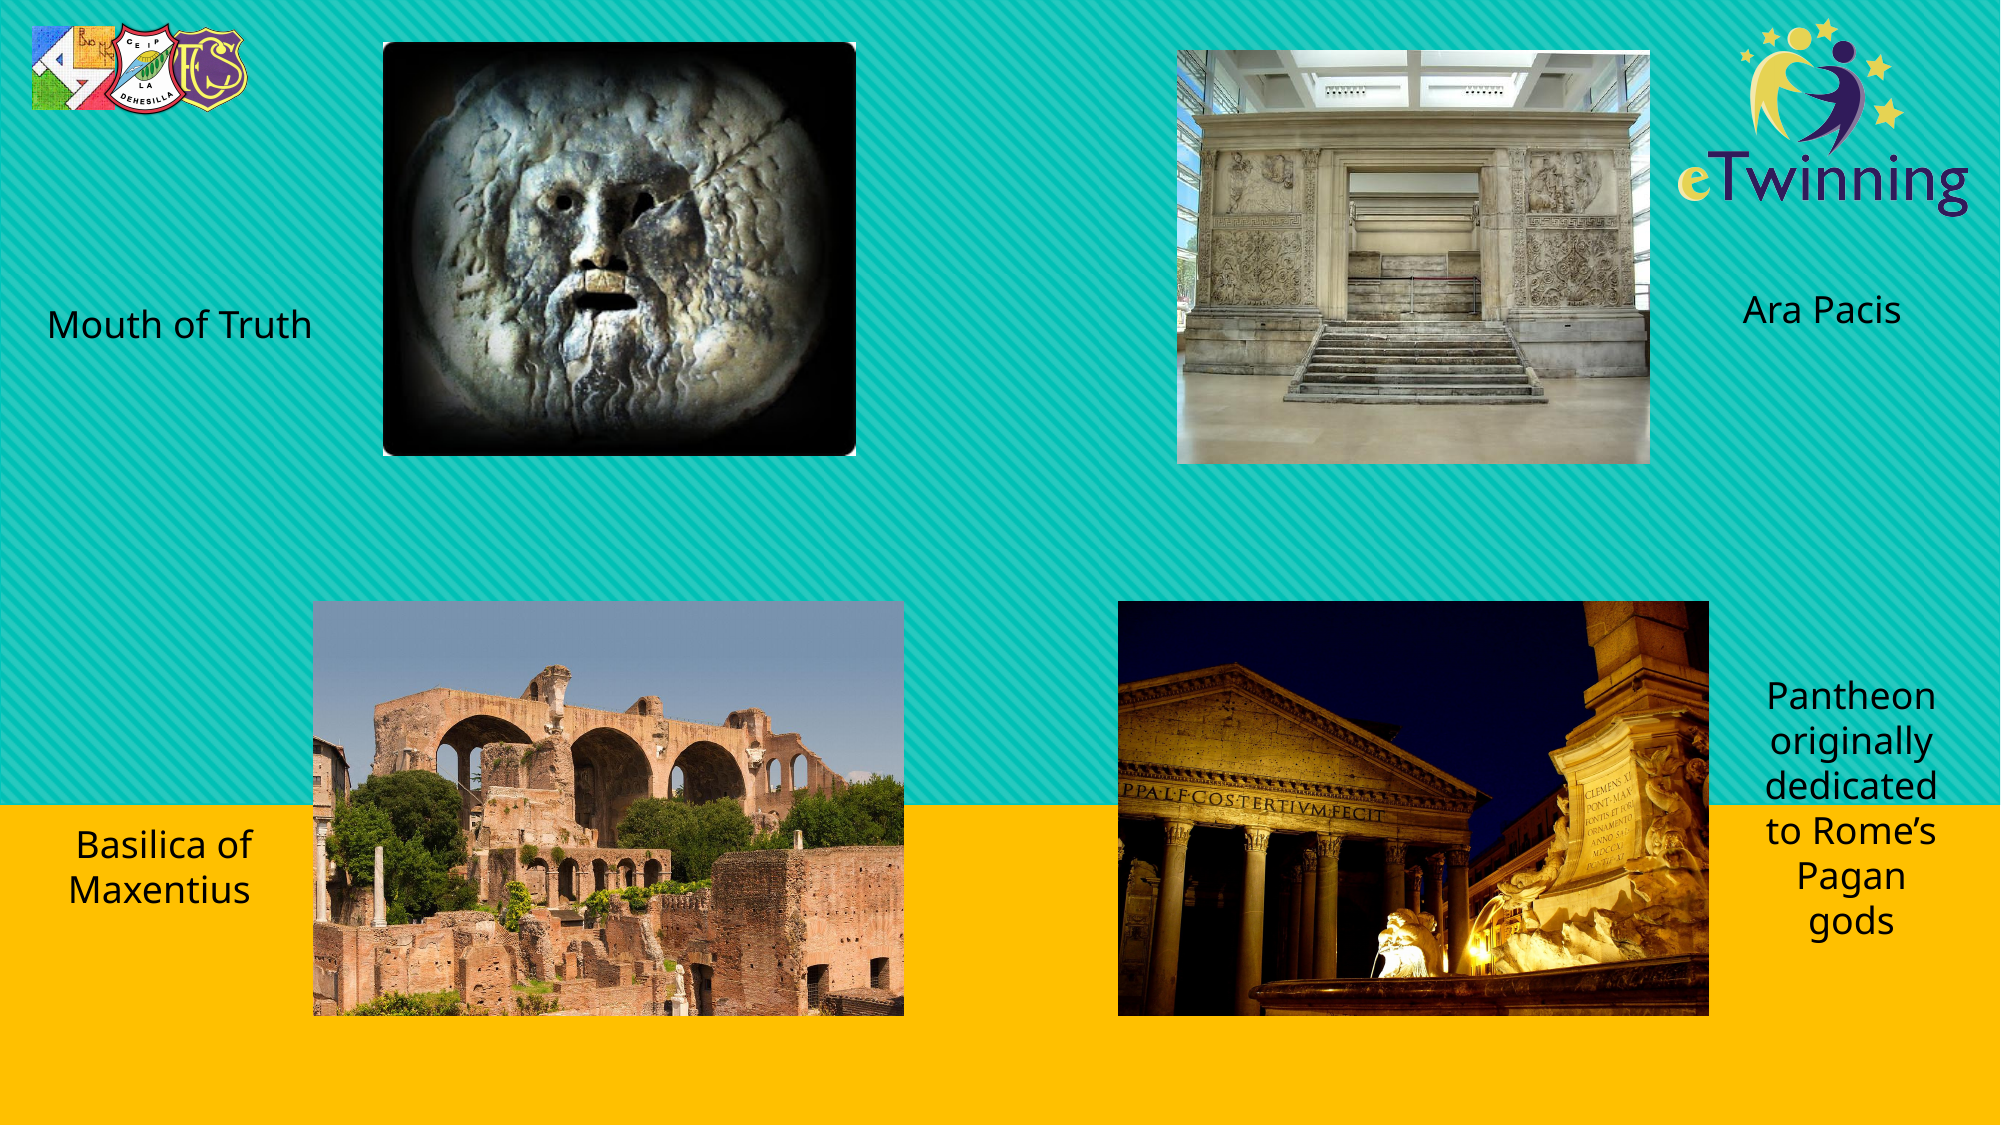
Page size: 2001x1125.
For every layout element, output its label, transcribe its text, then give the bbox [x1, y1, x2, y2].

text_box Basilica of Maxentius [53, 813, 275, 919]
text_box Ara Pacis [1718, 278, 1985, 339]
text_box Mouth of Truth [31, 293, 355, 353]
text_box Pantheon originally dedicated to Rome’s Pagan gods [1734, 664, 1968, 949]
picture [1, 1, 1999, 1016]
